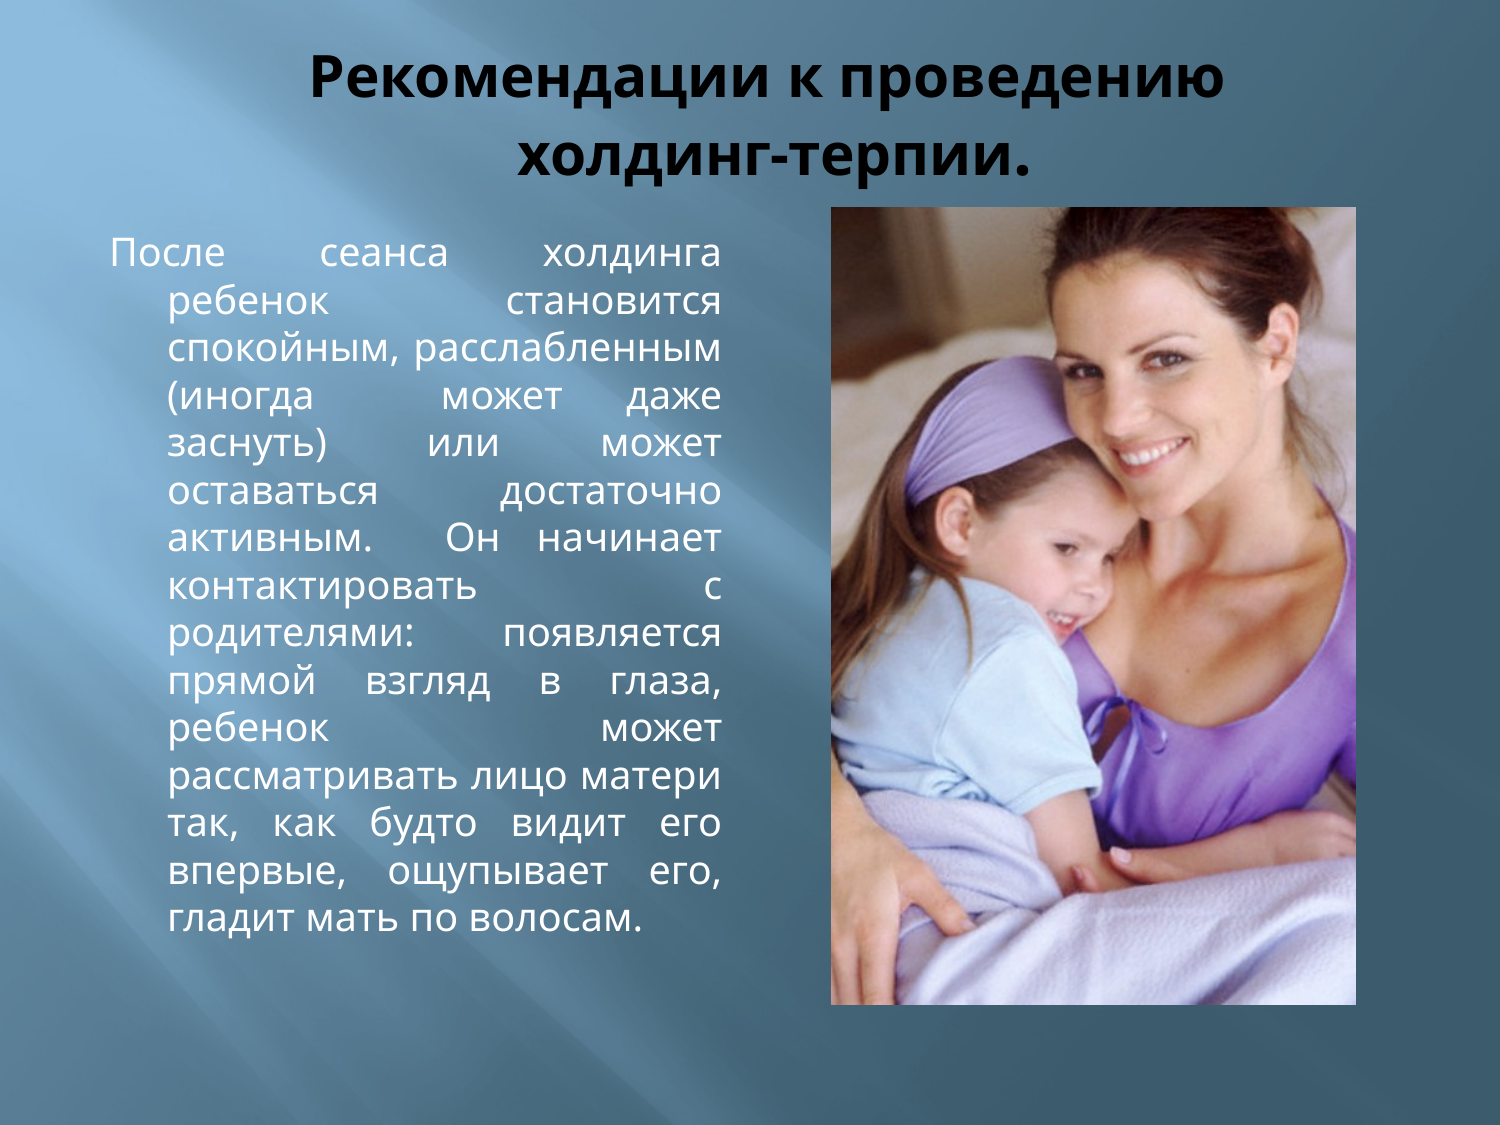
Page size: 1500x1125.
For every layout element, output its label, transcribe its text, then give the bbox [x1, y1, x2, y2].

title Рекомендации к проведению холдинг-терпии. [100, 30, 1451, 197]
list После сеанса холдинга ребенок становится спокойным, расслабленным (иногда может даже заснуть) или может оставаться достаточно активным. Он начинает контактировать с родителями: появляется прямой взгляд в глаза, ребенок может рассматривать лицо матери так, как будто видит его впервые, ощупывает его, гладит мать по волосам. [75, 219, 738, 1005]
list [831, 207, 1356, 1006]
